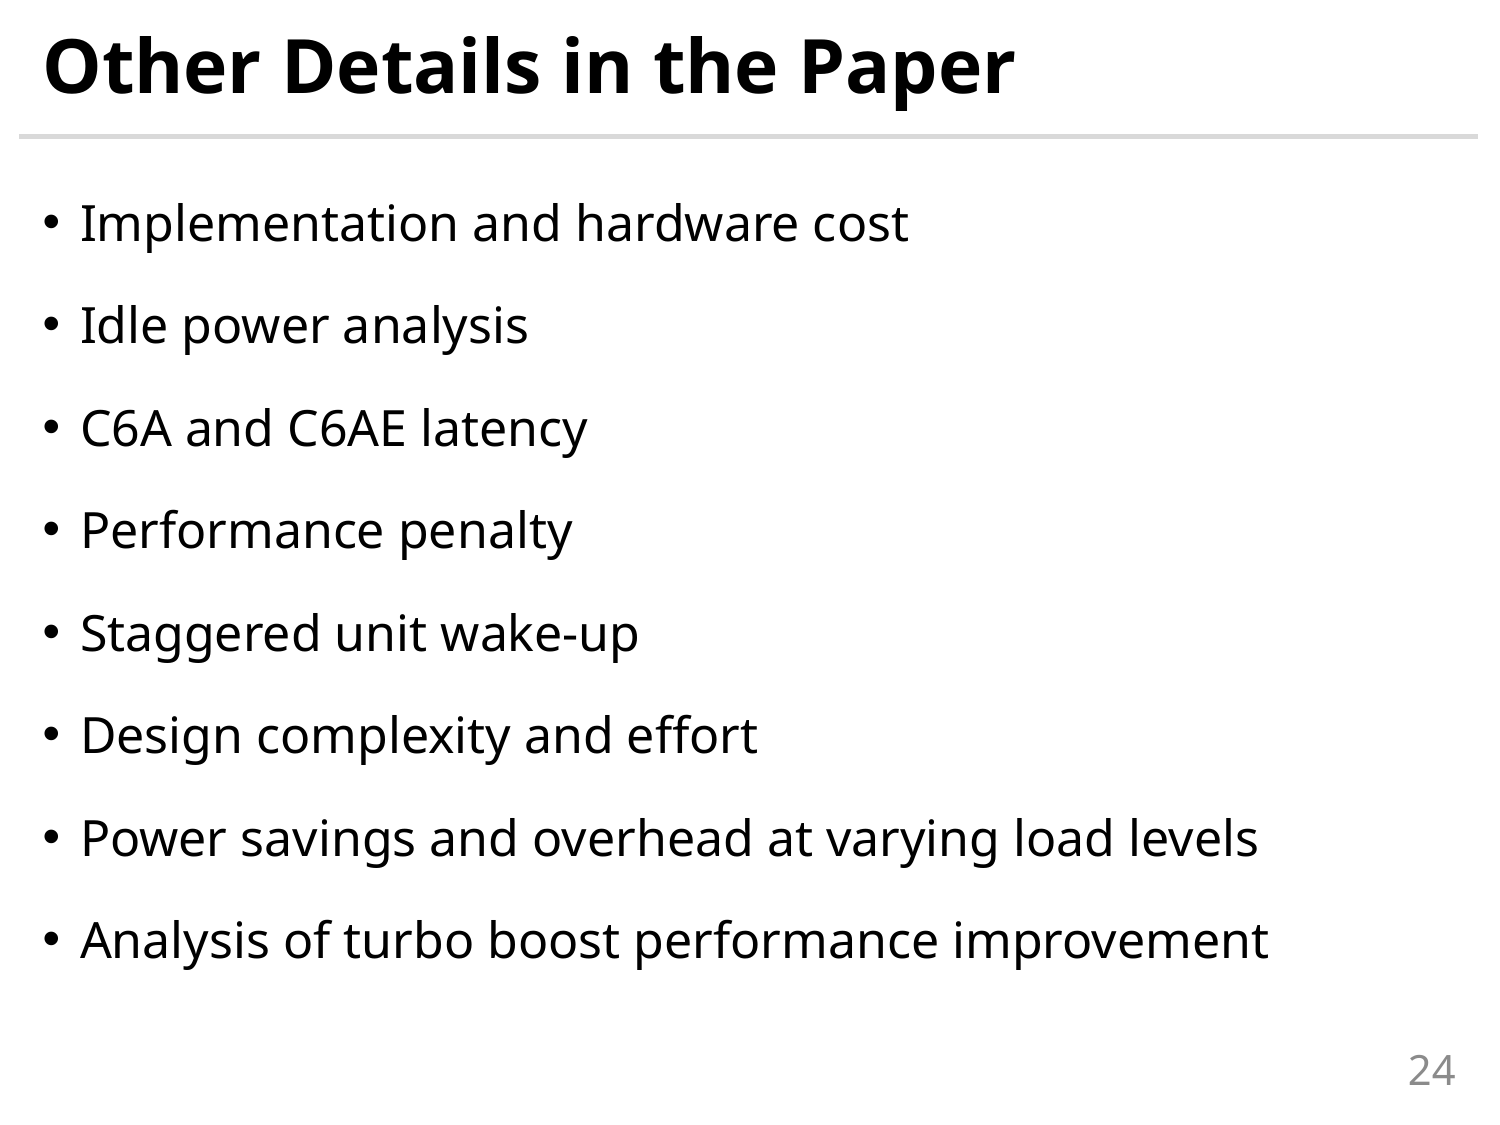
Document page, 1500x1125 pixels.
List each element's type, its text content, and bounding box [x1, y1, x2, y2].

list Implementation and hardware cost Idle power analysis C6A and C6AE latency Performance penalty Staggered unit wake-up Design complexity and effort Power savings and overhead at varying load levels Analysis of turbo boost performance improvement [27, 153, 1469, 1058]
title Other Details in the Paper [27, 21, 1487, 122]
